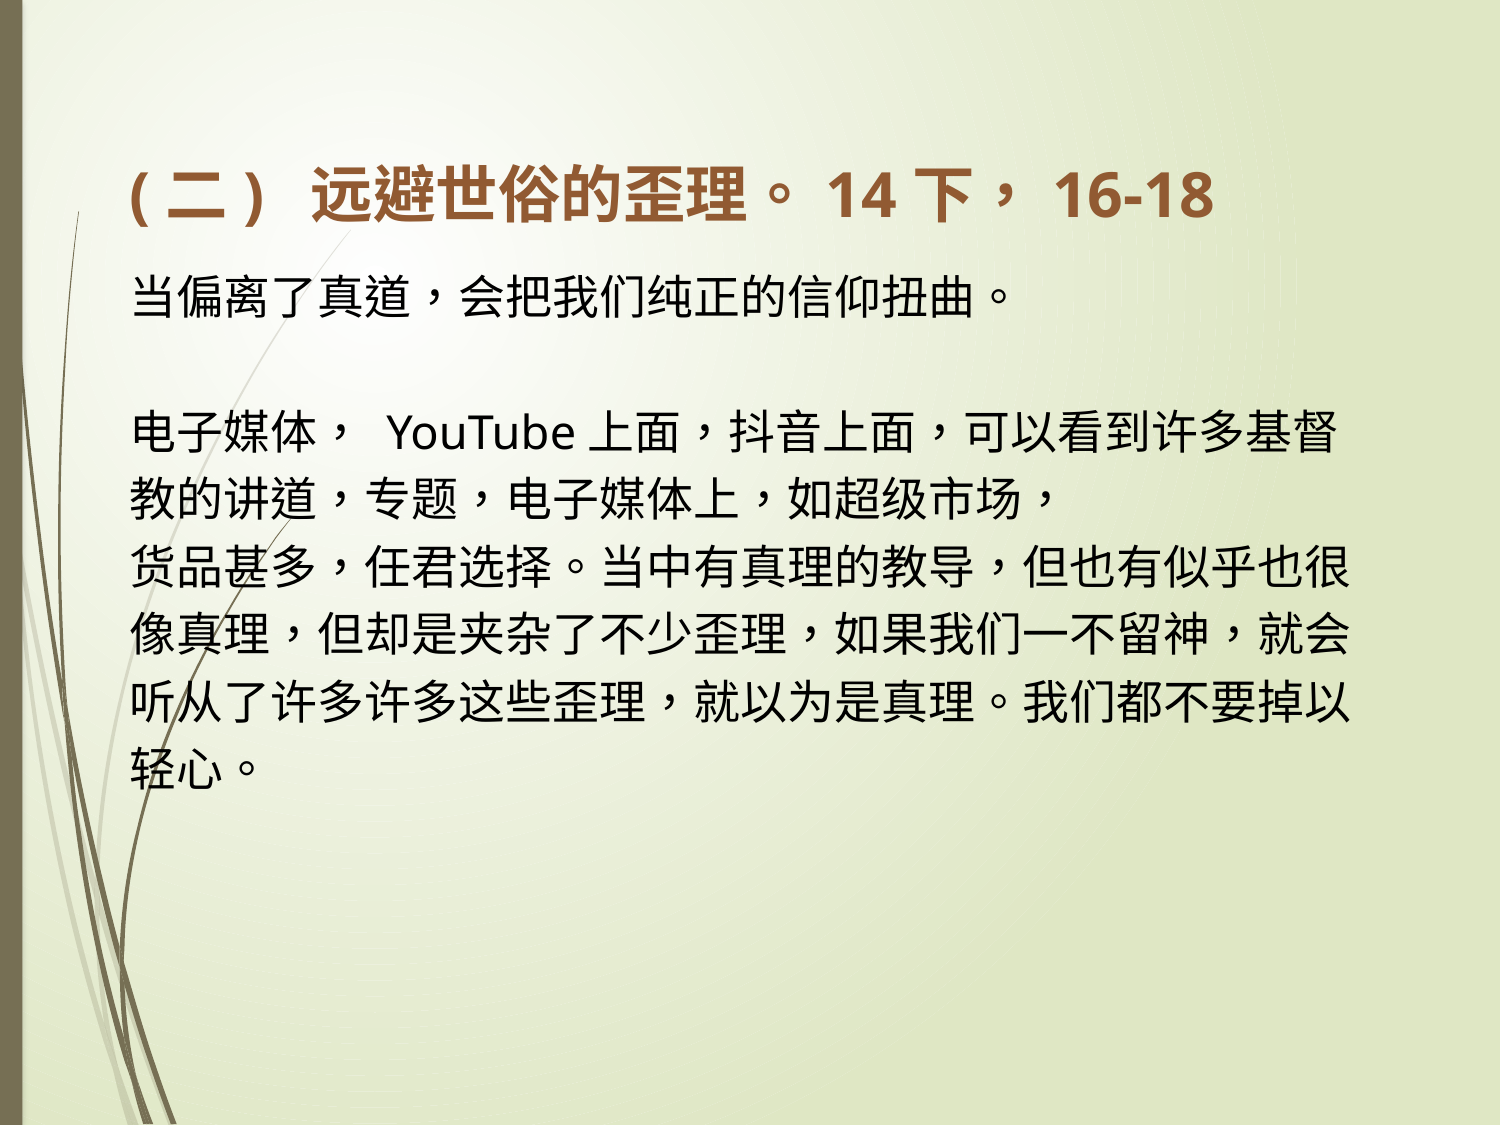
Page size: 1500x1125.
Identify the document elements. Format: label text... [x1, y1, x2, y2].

list (二) 远避世俗的歪理。14下，16-18 [129, 159, 1259, 231]
list 当偏离了真道，会把我们纯正的信仰扭曲。 电子媒体， YouTube上面，抖音上面，可以看到许多基督教的讲道，专题，电子媒体上，如超级市场， 货品甚多，任君选择。当中有真理的教导，但也有似乎也很像真理，但却是夹杂了不少歪理，如果我们一不留神，就会听从了许多许多这些歪理，就以为是真理。我们都不要掉以轻心。 [129, 256, 1370, 1059]
